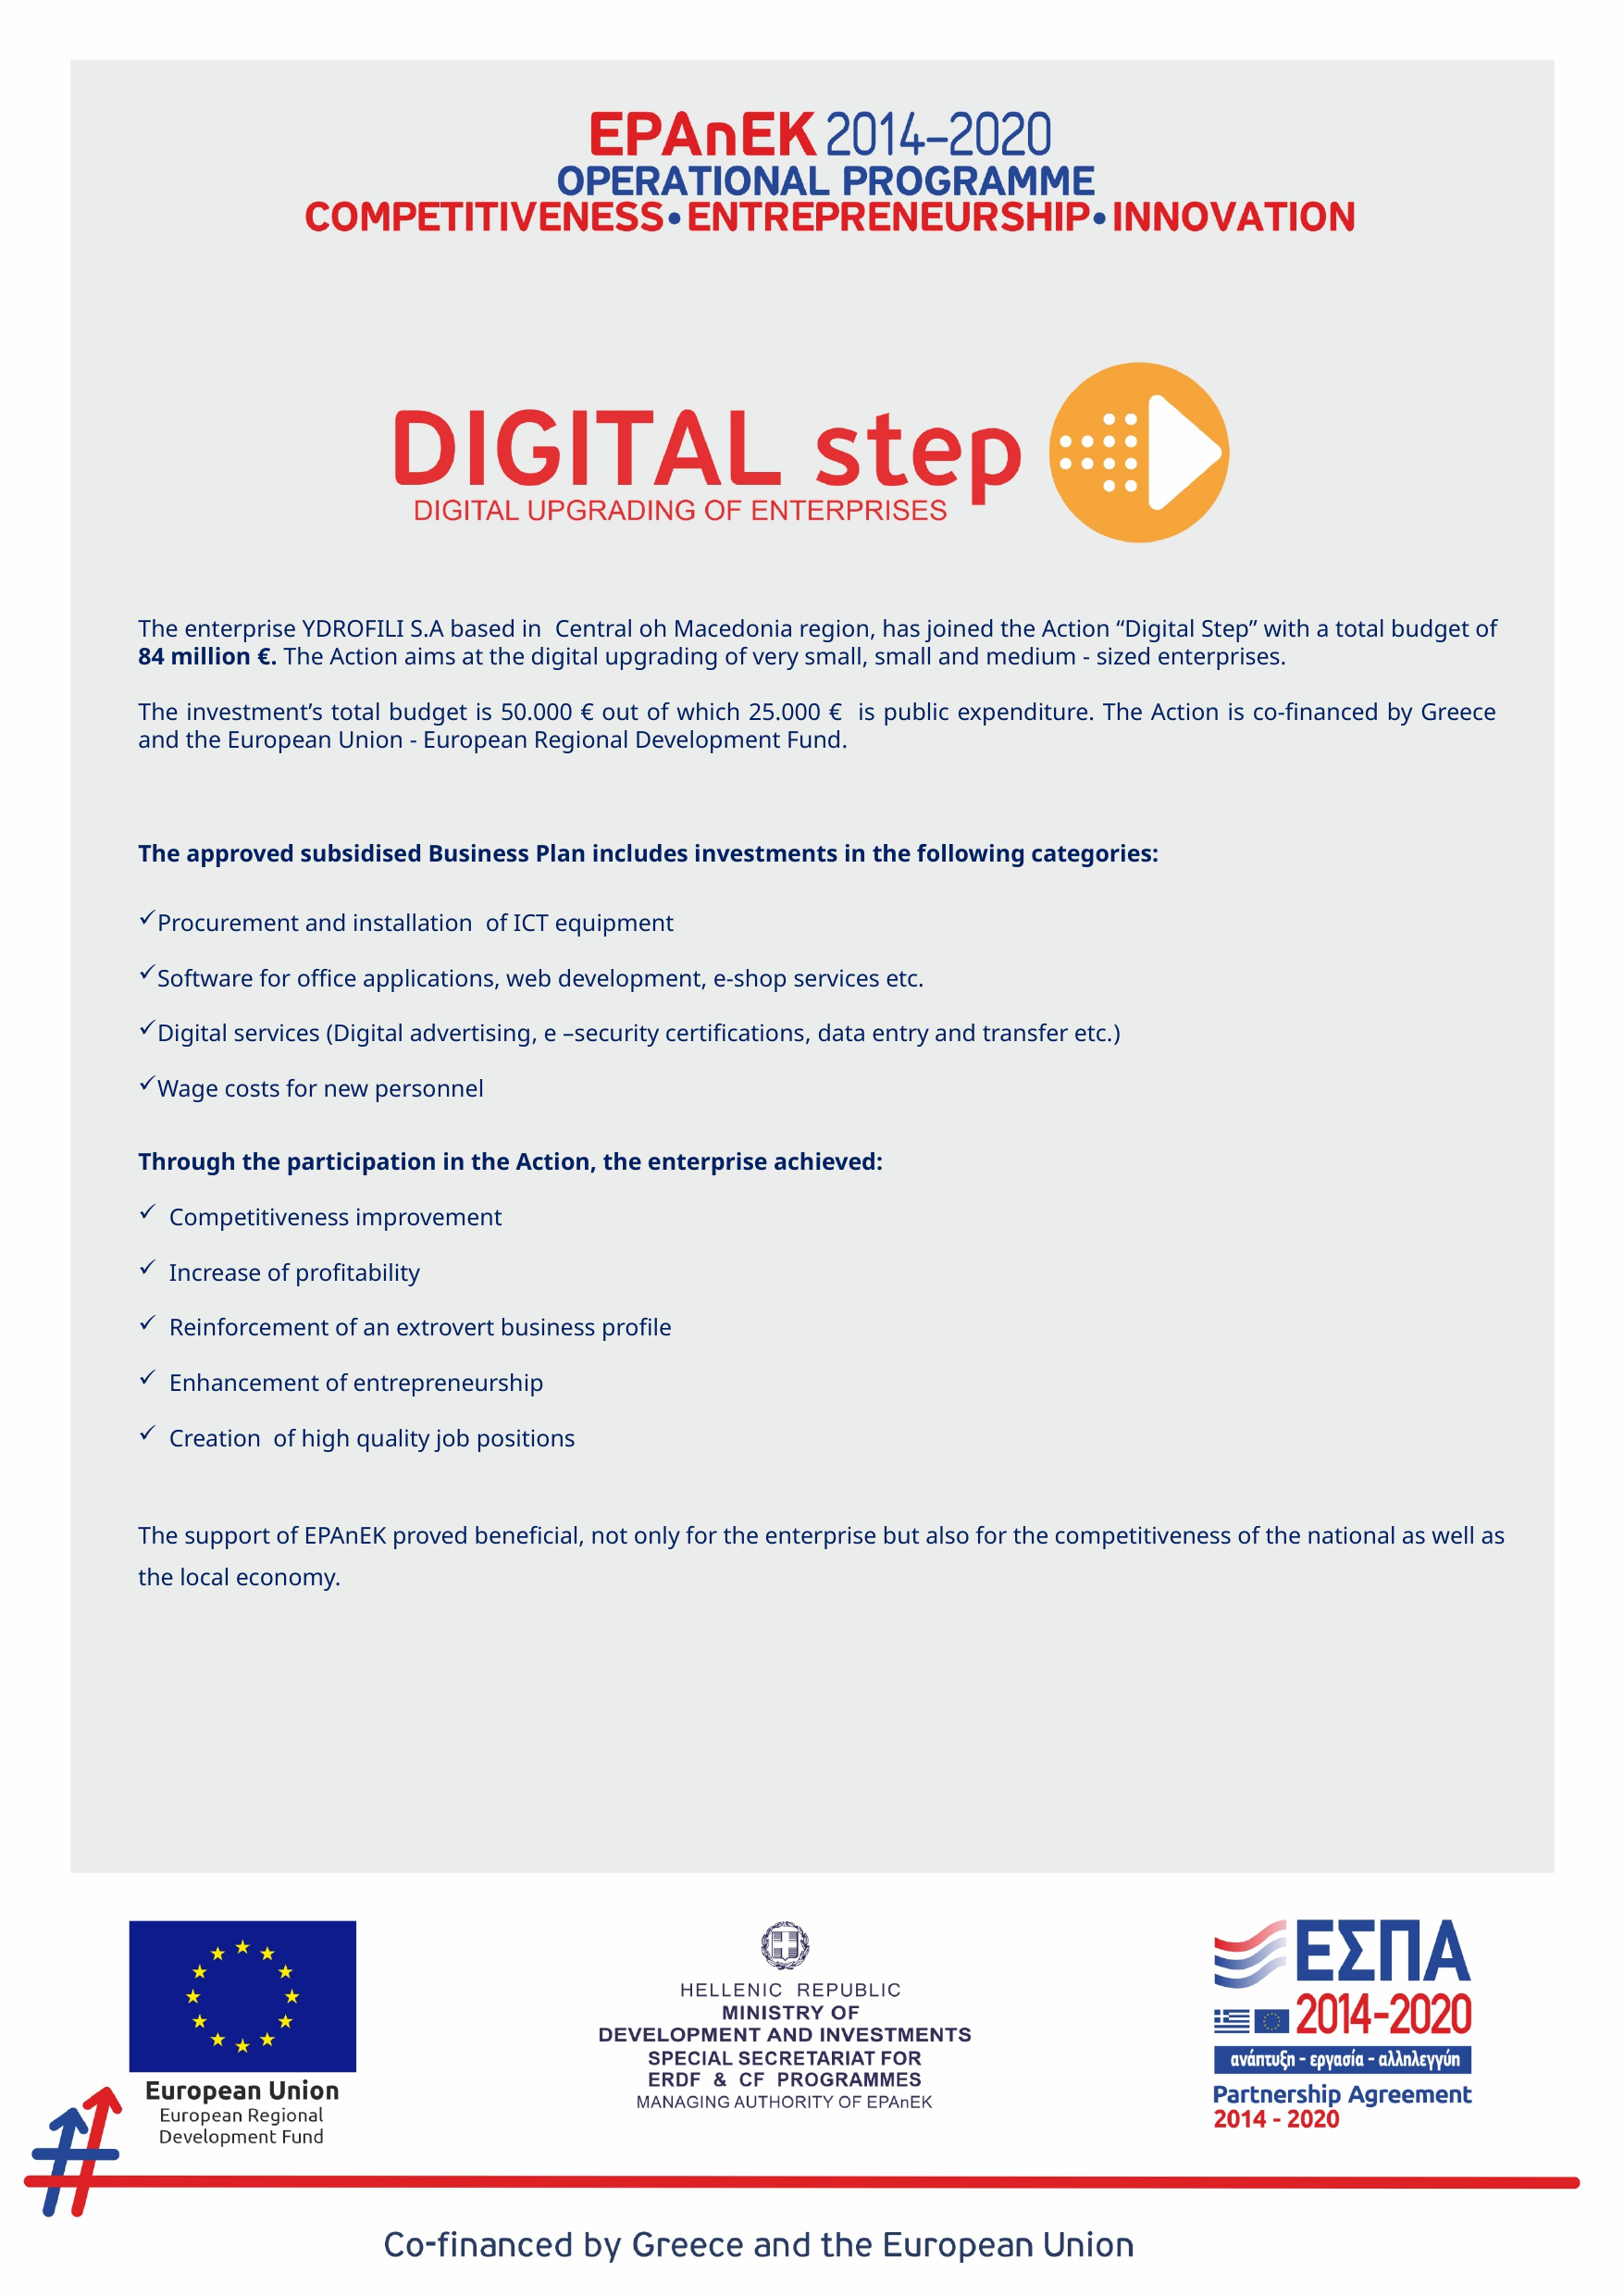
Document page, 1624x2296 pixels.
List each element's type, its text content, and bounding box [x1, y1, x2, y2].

text_box The enterprise YDROFILI S.A based in Central oh Macedonia region, has joined the Action “Digital Step” with a total budget of 84 million €. The Action aims at the digital upgrading of very small, small and medium - sized enterprises. The investment’s total budget is 50.000 € out of which 25.000 € is public expenditure. The Action is co-financed by Greece and the European Union - European Regional Development Fund. [124, 579, 1513, 815]
picture [0, 0, 1624, 2296]
text_box The approved subsidised Business Plan includes investments in the following categories: Procurement and installation of ICT equipment Software for office applications, web development, e-shop services etc. Digital services (Digital advertising, e –security certifications, data entry and transfer etc.) Wage costs for new personnel Through the participation in the Action, the enterprise achieved: Competitiveness improvement Increase of profitability Reinforcement of an extrovert business profile Enhancement of entrepreneurship Creation of high quality job positions The support of EPAnEK proved beneficial, not only for the enterprise but also for the competitiveness of the national as well as the local economy. [124, 817, 1524, 1597]
